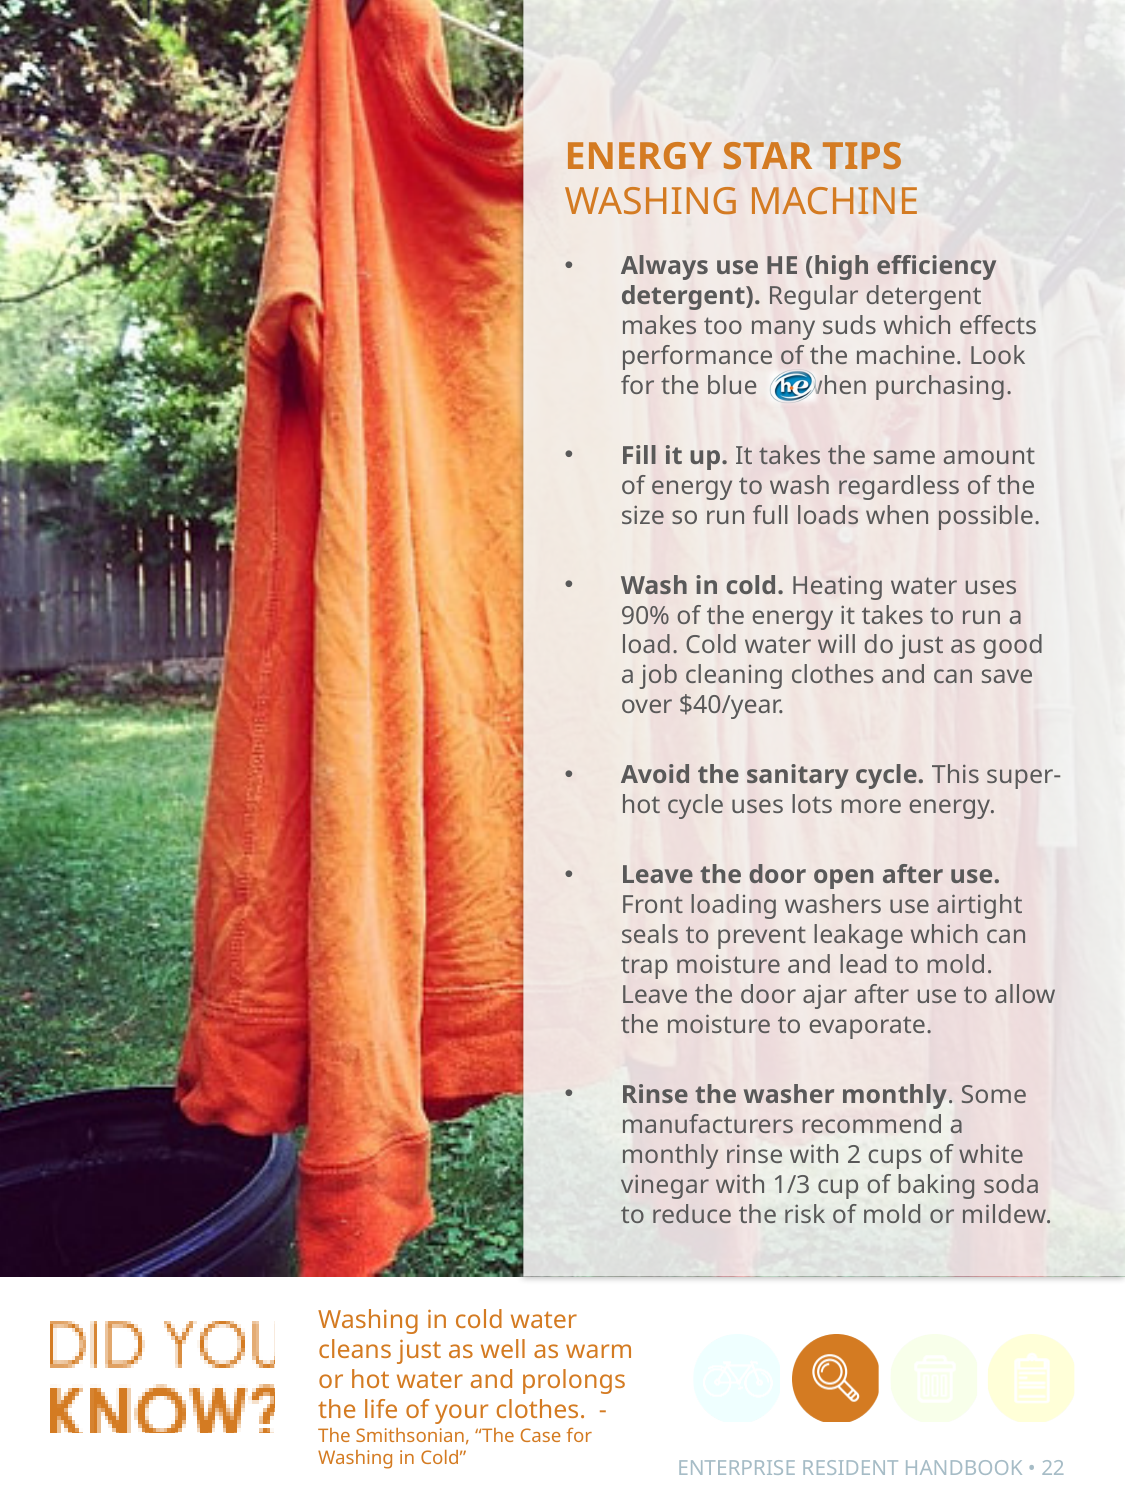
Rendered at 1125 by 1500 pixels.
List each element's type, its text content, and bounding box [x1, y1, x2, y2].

text_box ENTERPRISE RESIDENT HANDBOOK • 22 [256, 1446, 1080, 1490]
picture [0, 0, 1125, 1278]
text_box Washing in cold water cleans just as well as warm or hot water and prolongs the life of your clothes. - The Smithsonian, “The Case for Washing in Cold” [303, 1296, 657, 1477]
picture [27, 1306, 304, 1448]
picture [679, 1323, 1093, 1429]
